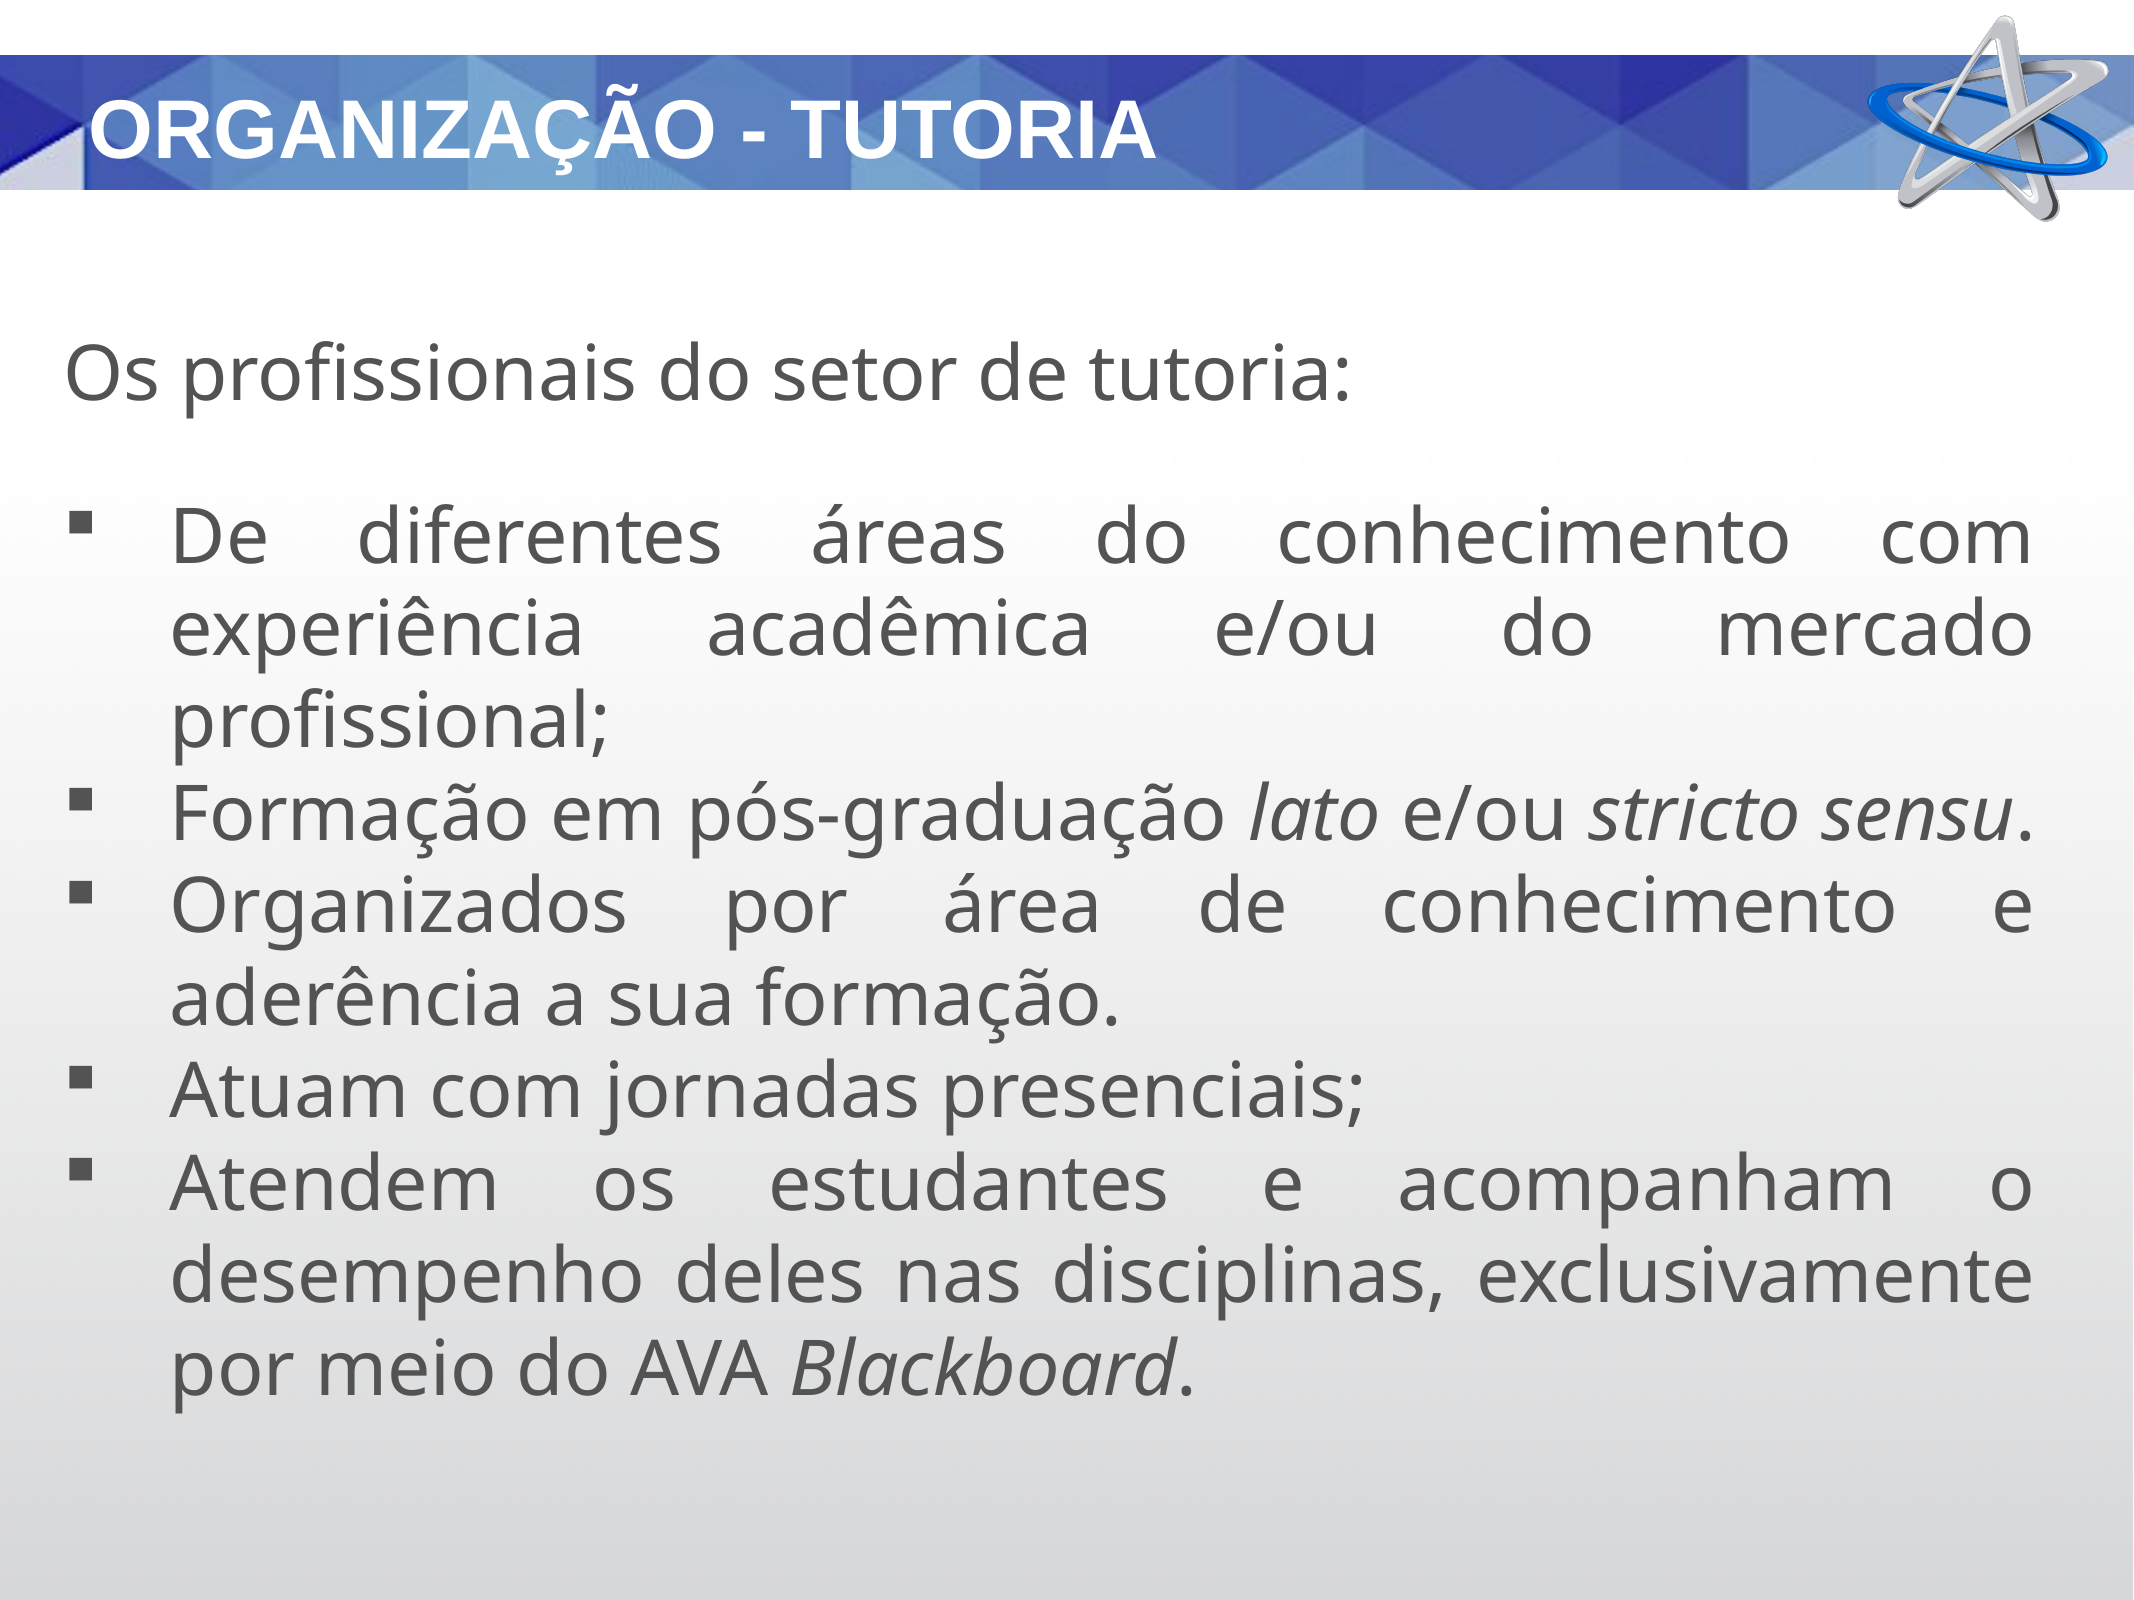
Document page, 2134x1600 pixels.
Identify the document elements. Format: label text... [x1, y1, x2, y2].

text_box Os profissionais do setor de tutoria: De diferentes áreas do conhecimento com experiência acadêmica e/ou do mercado profissional; Formação em pós-graduação lato e/ou stricto sensu. Organizados por área de conhecimento e aderência a sua formação. Atuam com jornadas presenciais; Atendem os estudantes e acompanham o desempenho deles nas disciplinas, exclusivamente por meio do AVA Blackboard. [41, 312, 2058, 1422]
picture [0, 258, 2134, 1600]
picture [0, 14, 2134, 225]
text_box ORGANIZAÇÃO - TUTORIA [67, 64, 2000, 186]
